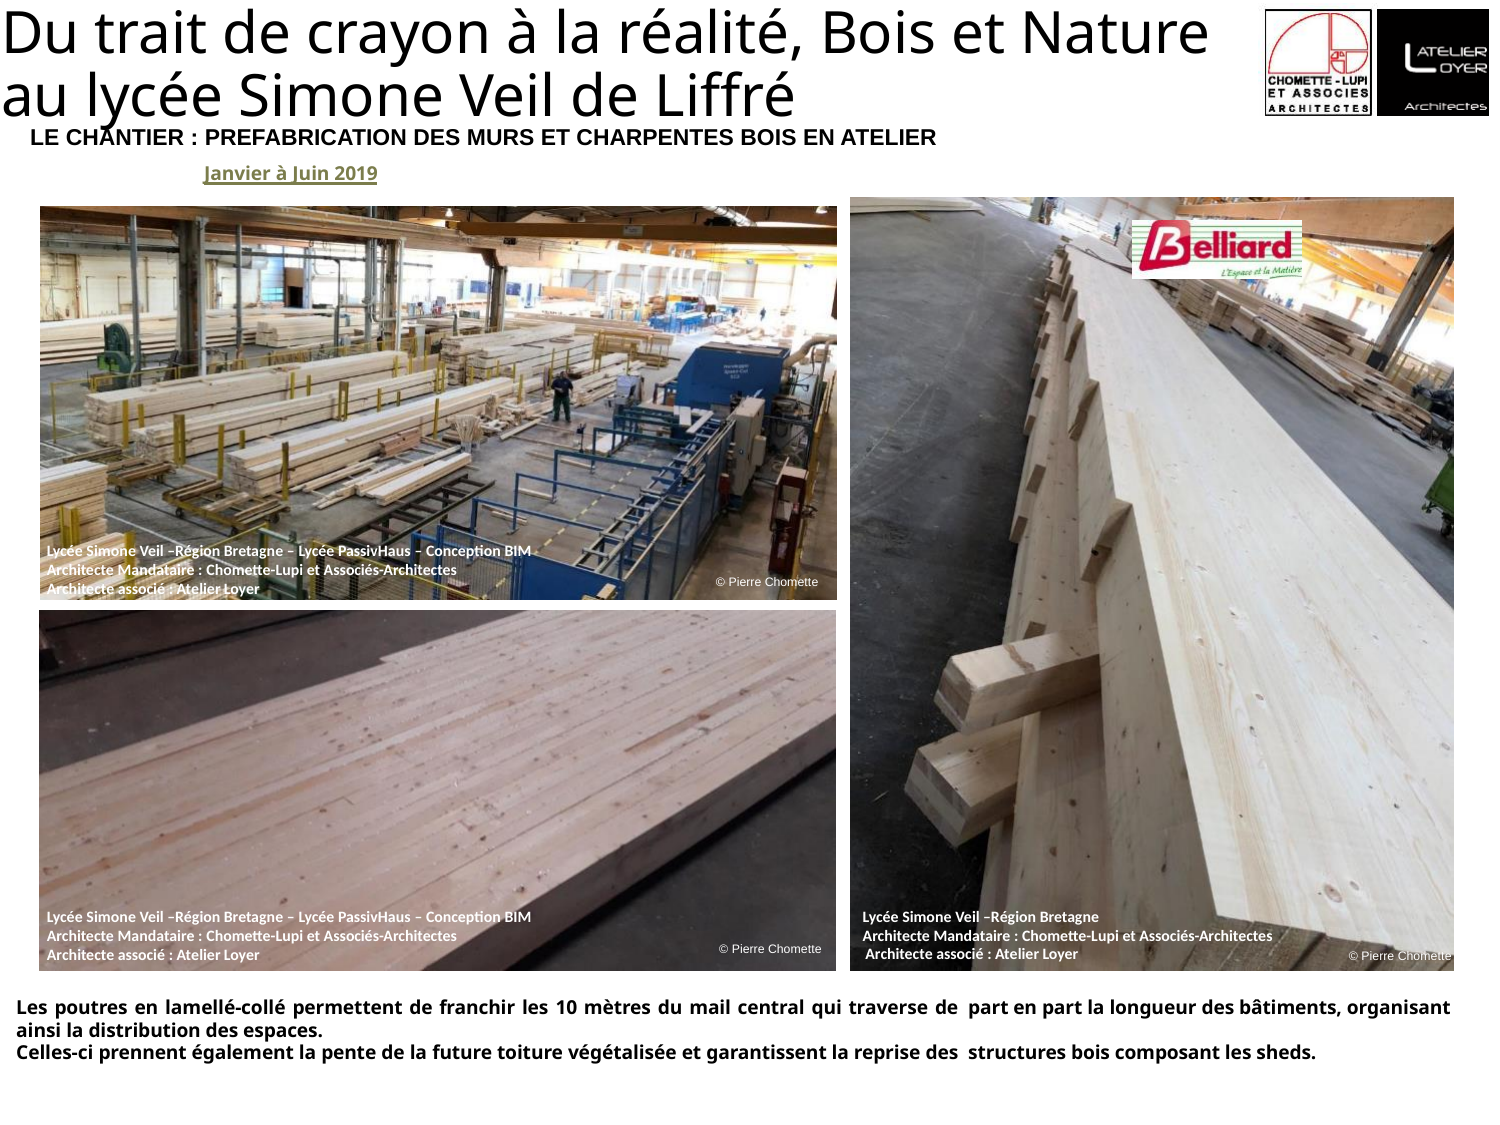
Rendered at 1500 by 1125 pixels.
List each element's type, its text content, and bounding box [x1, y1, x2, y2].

picture [40, 206, 837, 600]
picture [850, 197, 1454, 971]
picture [39, 610, 836, 971]
picture [1258, 3, 1489, 122]
text_box Janvier à Juin 2019 [203, 160, 491, 206]
text_box Du trait de crayon à la réalité, Bois et Nature au lycée Simone Veil de Liffré [0, 5, 1228, 128]
text_box LE CHANTIER : PREFABRICATION DES MURS ET CHARPENTES BOIS EN ATELIER [29, 124, 1435, 151]
text_box Les poutres en lamellé-collé permettent de franchir les 10 mètres du mail central qui traverse de part en part la longueur des bâtiments, organisant ainsi la distribution des espaces. Celles-ci prennent également la pente de la future toiture végétalisée et garantissent la reprise des structures bois composant les sheds. [15, 994, 1500, 1064]
